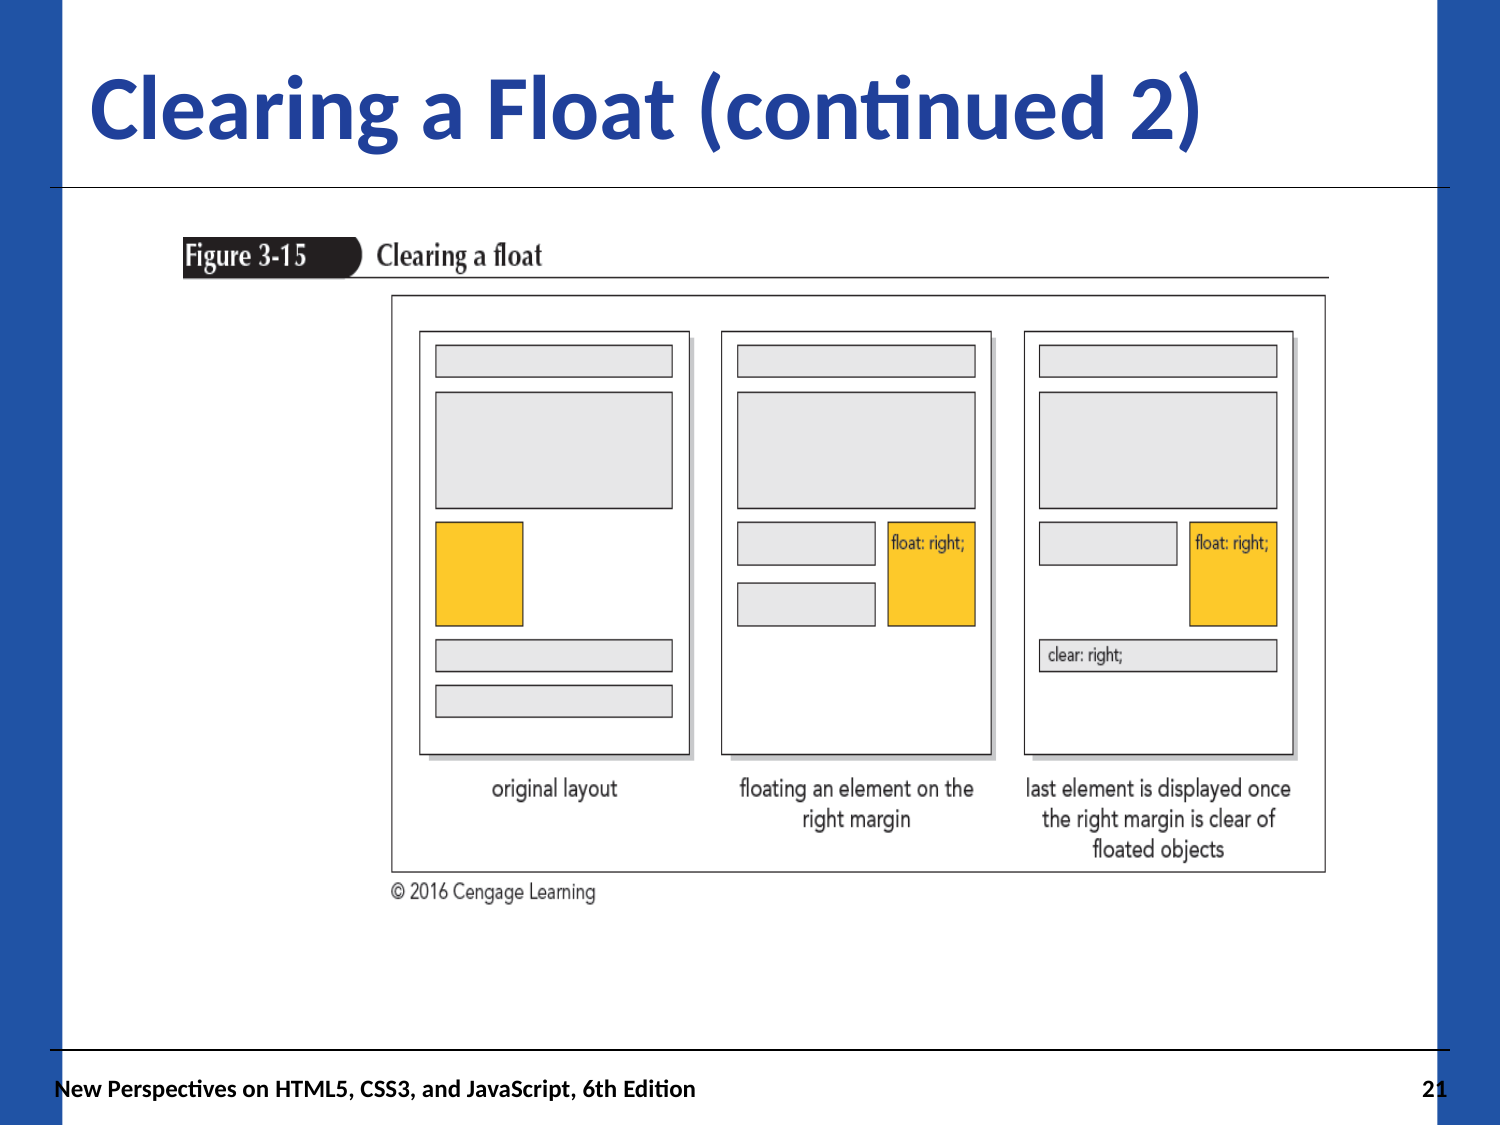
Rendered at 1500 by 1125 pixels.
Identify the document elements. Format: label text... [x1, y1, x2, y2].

slide_number 21 [1390, 1050, 1463, 1125]
title Clearing a Float (continued 2) [74, 24, 1438, 181]
footer New Perspectives on HTML5, CSS3, and JavaScript, 6th Edition [39, 1050, 1390, 1125]
picture [183, 237, 1330, 913]
